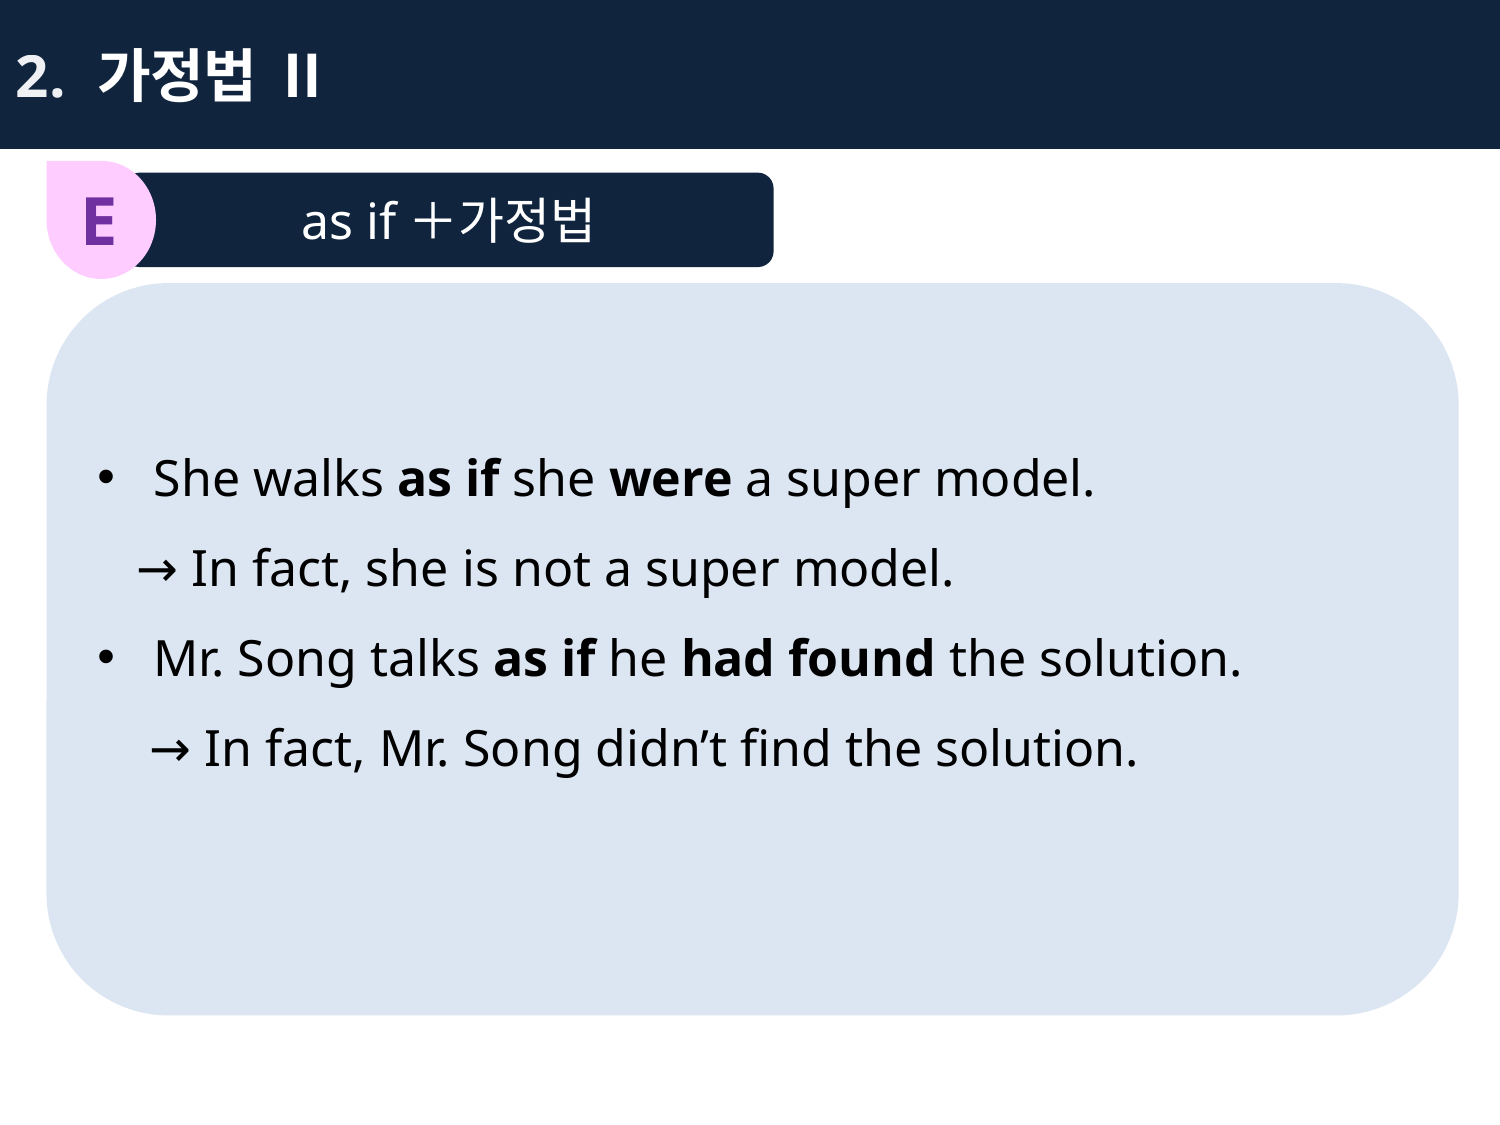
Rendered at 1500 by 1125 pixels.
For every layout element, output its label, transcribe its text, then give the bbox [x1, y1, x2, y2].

text_box She walks as if she were a super model. → In fact, she is not a super model. Mr. Song talks as if he had found the solution. → In fact, Mr. Song didn’t find the solution. [44, 280, 1461, 1018]
text_box E [65, 171, 137, 266]
text_box as if＋가정법 [136, 170, 776, 270]
text_box [44, 158, 159, 282]
text_box 2. 가정법 Ⅱ [0, 0, 1500, 151]
